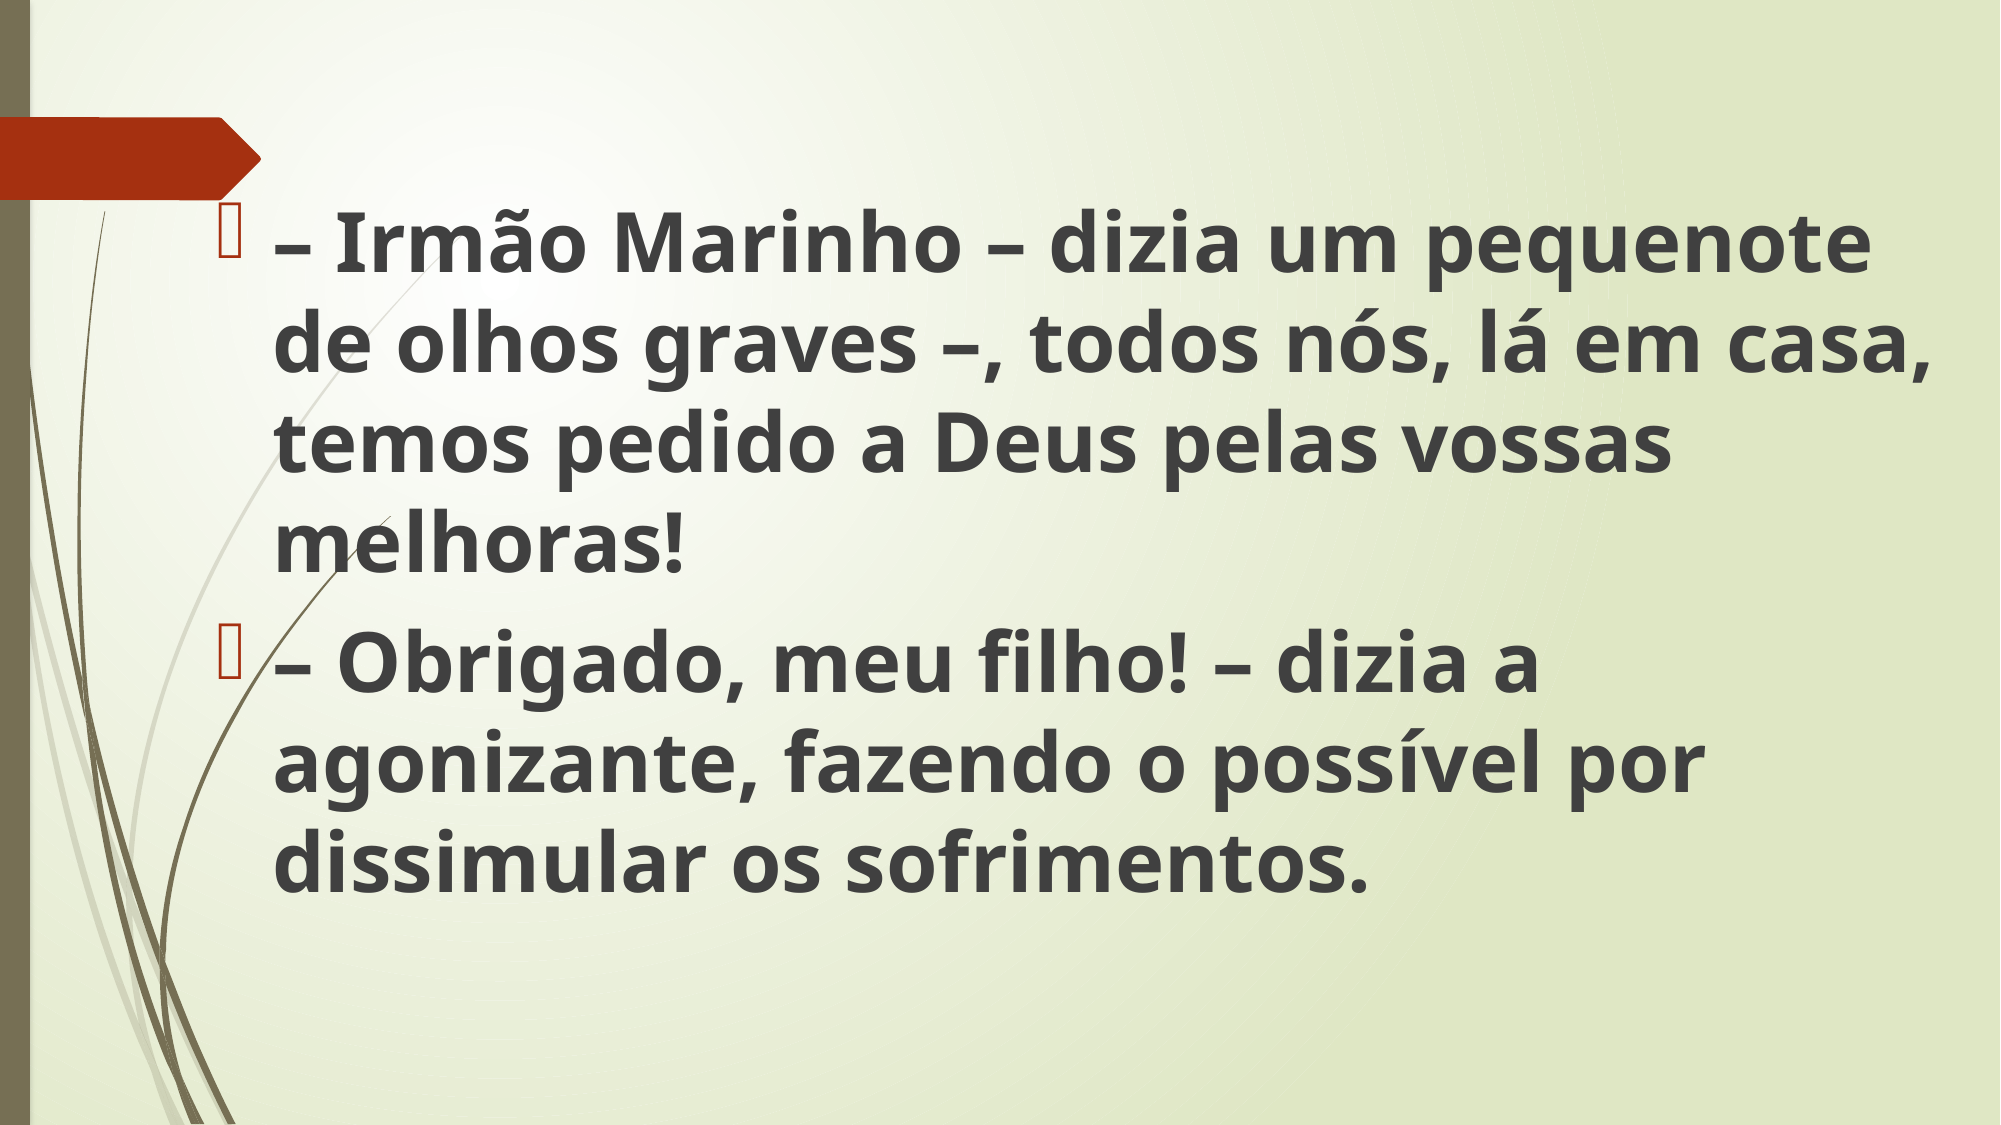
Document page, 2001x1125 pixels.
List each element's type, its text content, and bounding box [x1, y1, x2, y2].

list – Irmão Marinho – dizia um pequenote de olhos graves –, todos nós, lá em casa, temos pedido a Deus pelas vossas melhoras! – Obrigado, meu filho! – dizia a agonizante, fazendo o possível por dissimular os sofrimentos. [201, 0, 2000, 1125]
